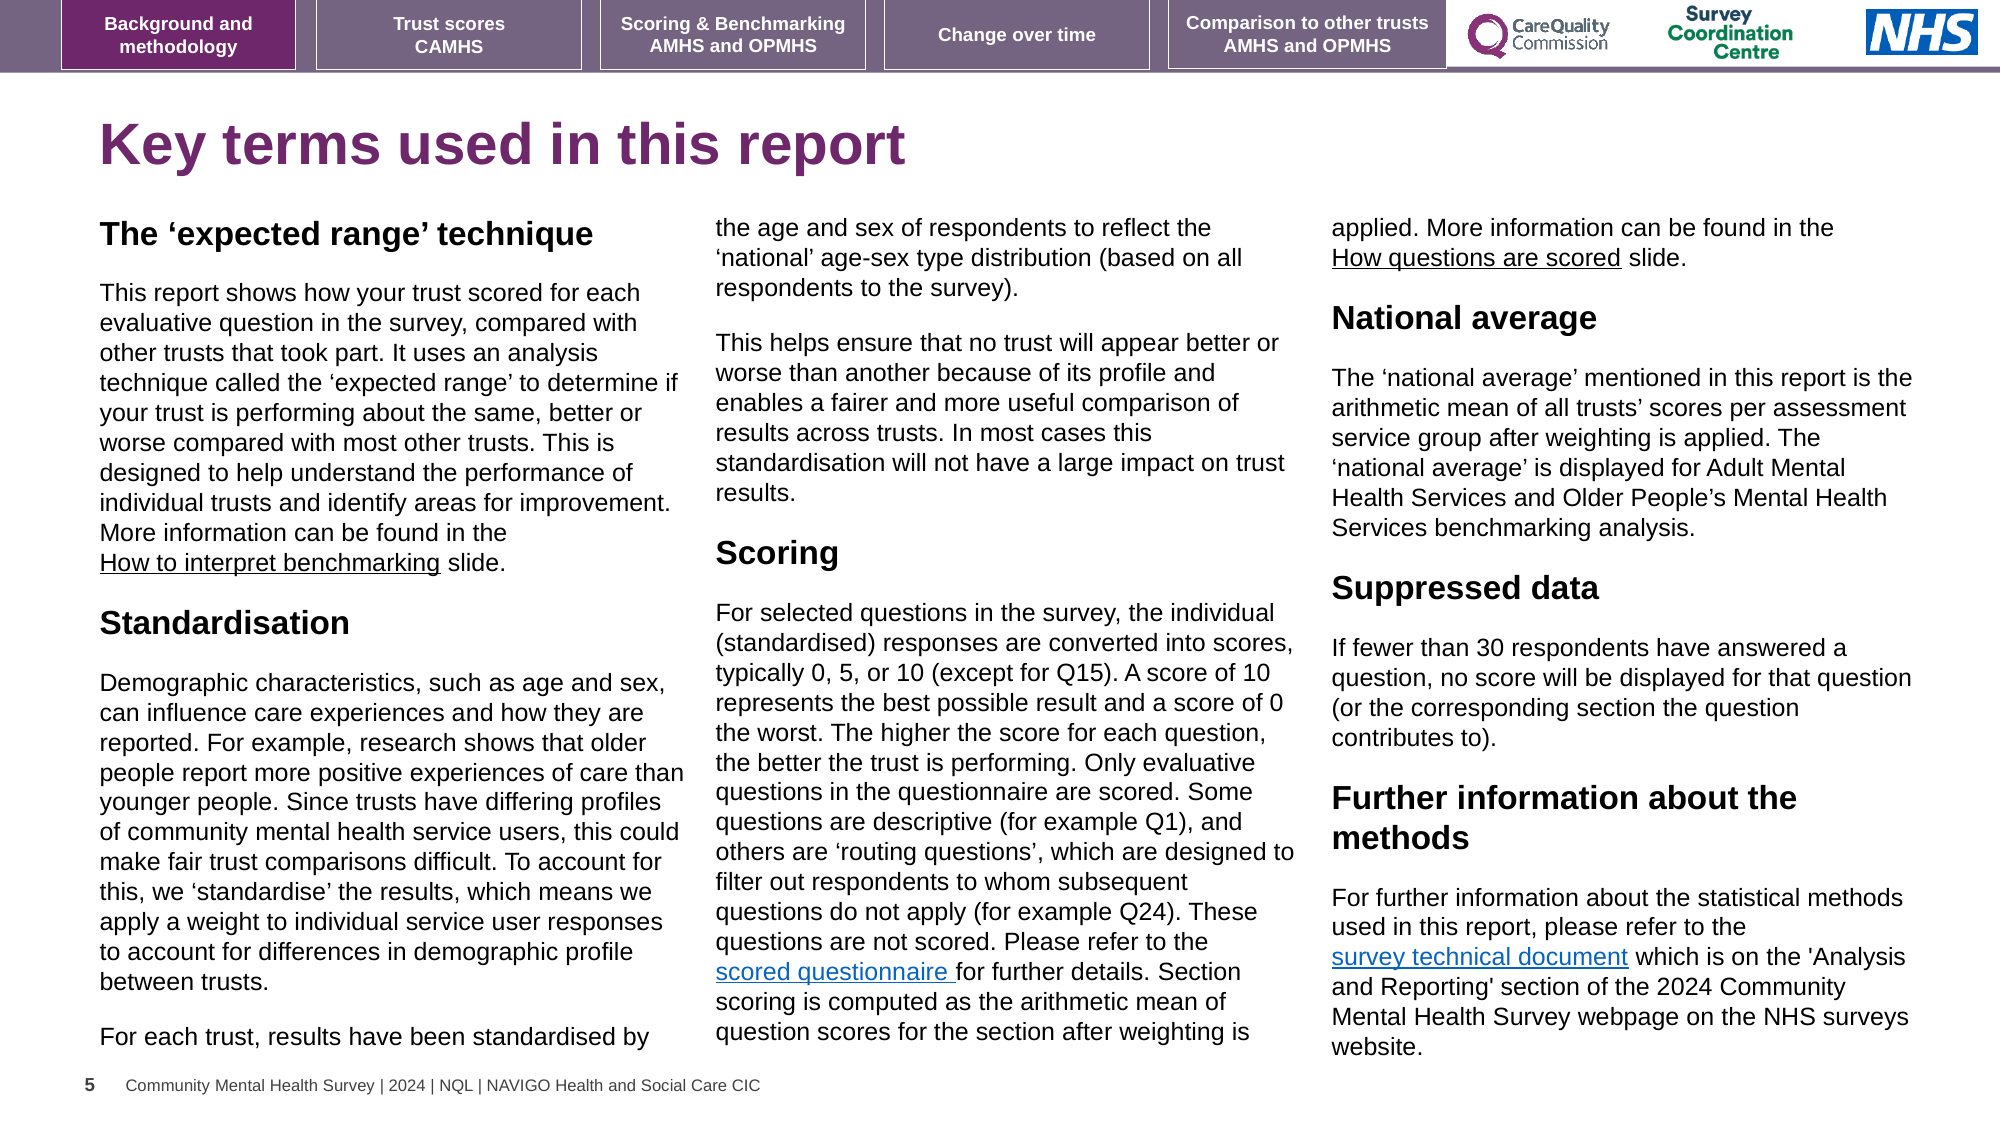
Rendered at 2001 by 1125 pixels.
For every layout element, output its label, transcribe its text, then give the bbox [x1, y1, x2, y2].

text_box The ‘expected range’ technique This report shows how your trust scored for each evaluative question in the survey, compared with other trusts that took part. It uses an analysis technique called the ‘expected range’ to determine if your trust is performing about the same, better or worse compared with most other trusts. This is designed to help understand the performance of individual trusts and identify areas for improvement. More information can be found in the How to interpret benchmarking slide. Standardisation Demographic characteristics, such as age and sex, can influence care experiences and how they are reported. For example, research shows that older people report more positive experiences of care than younger people. Since trusts have differing profiles of community mental health service users, this could make fair trust comparisons difficult. To account for this, we ‘standardise’ the results, which means we apply a weight to individual service user responses to account for differences in demographic profile between trusts. For each trust, results have been standardised by the age and sex of respondents to reflect the ‘national’ age-sex type distribution (based on all respondents to the survey). This helps ensure that no trust will appear better or worse than another because of its profile and enables a fairer and more useful comparison of results across trusts. In most cases this standardisation will not have a large impact on trust results. Scoring For selected questions in the survey, the individual (standardised) responses are converted into scores, typically 0, 5, or 10 (except for Q15). A score of 10 represents the best possible result and a score of 0 the worst. The higher the score for each question, the better the trust is performing. Only evaluative questions in the questionnaire are scored. Some questions are descriptive (for example Q1), and others are ‘routing questions’, which are designed to filter out respondents to whom subsequent questions do not apply (for example Q24). These questions are not scored. Please refer to the scored questionnaire for further details. Section scoring is computed as the arithmetic mean of question scores for the section after weighting is applied. More information can be found in the How questions are scored slide. National average The ‘national average’ mentioned in this report is the arithmetic mean of all trusts’ scores per assessment service group after weighting is applied. The ‘national average’ is displayed for Adult Mental Health Services and Older People’s Mental Health Services benchmarking analysis. Suppressed data If fewer than 30 respondents have answered a question, no score will be displayed for that question (or the corresponding section the question contributes to). Further information about the methods For further information about the statistical methods used in this report, please refer to the survey technical document which is on the 'Analysis and Reporting' section of the 2024 Community Mental Health Survey webpage on the NHS surveys website. [84, 204, 1934, 1035]
text_box 5 [84, 1065, 122, 1125]
title Key terms used in this report [84, 92, 1958, 200]
picture [1866, 9, 1978, 55]
picture [1666, 3, 1794, 61]
picture [1467, 13, 1610, 59]
